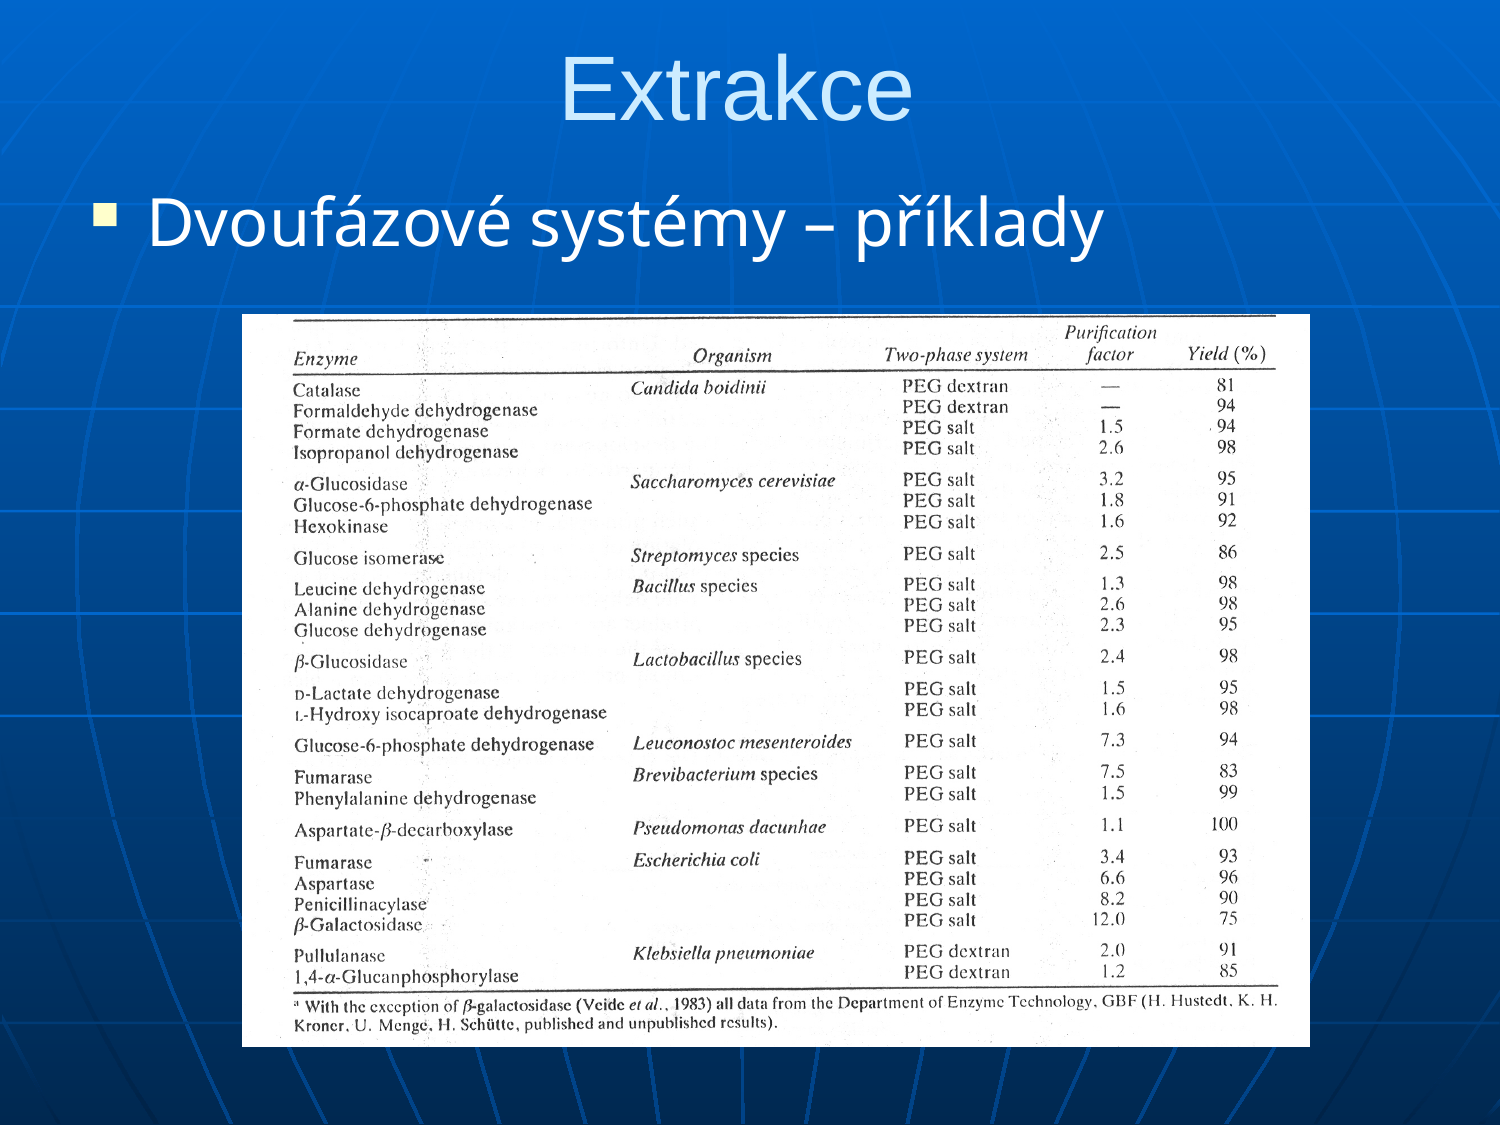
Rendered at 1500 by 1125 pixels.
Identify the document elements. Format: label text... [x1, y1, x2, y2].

picture [241, 314, 1310, 1047]
list Dvoufázové systémy – příklady [75, 172, 1425, 1006]
title Extrakce [75, 45, 1425, 172]
